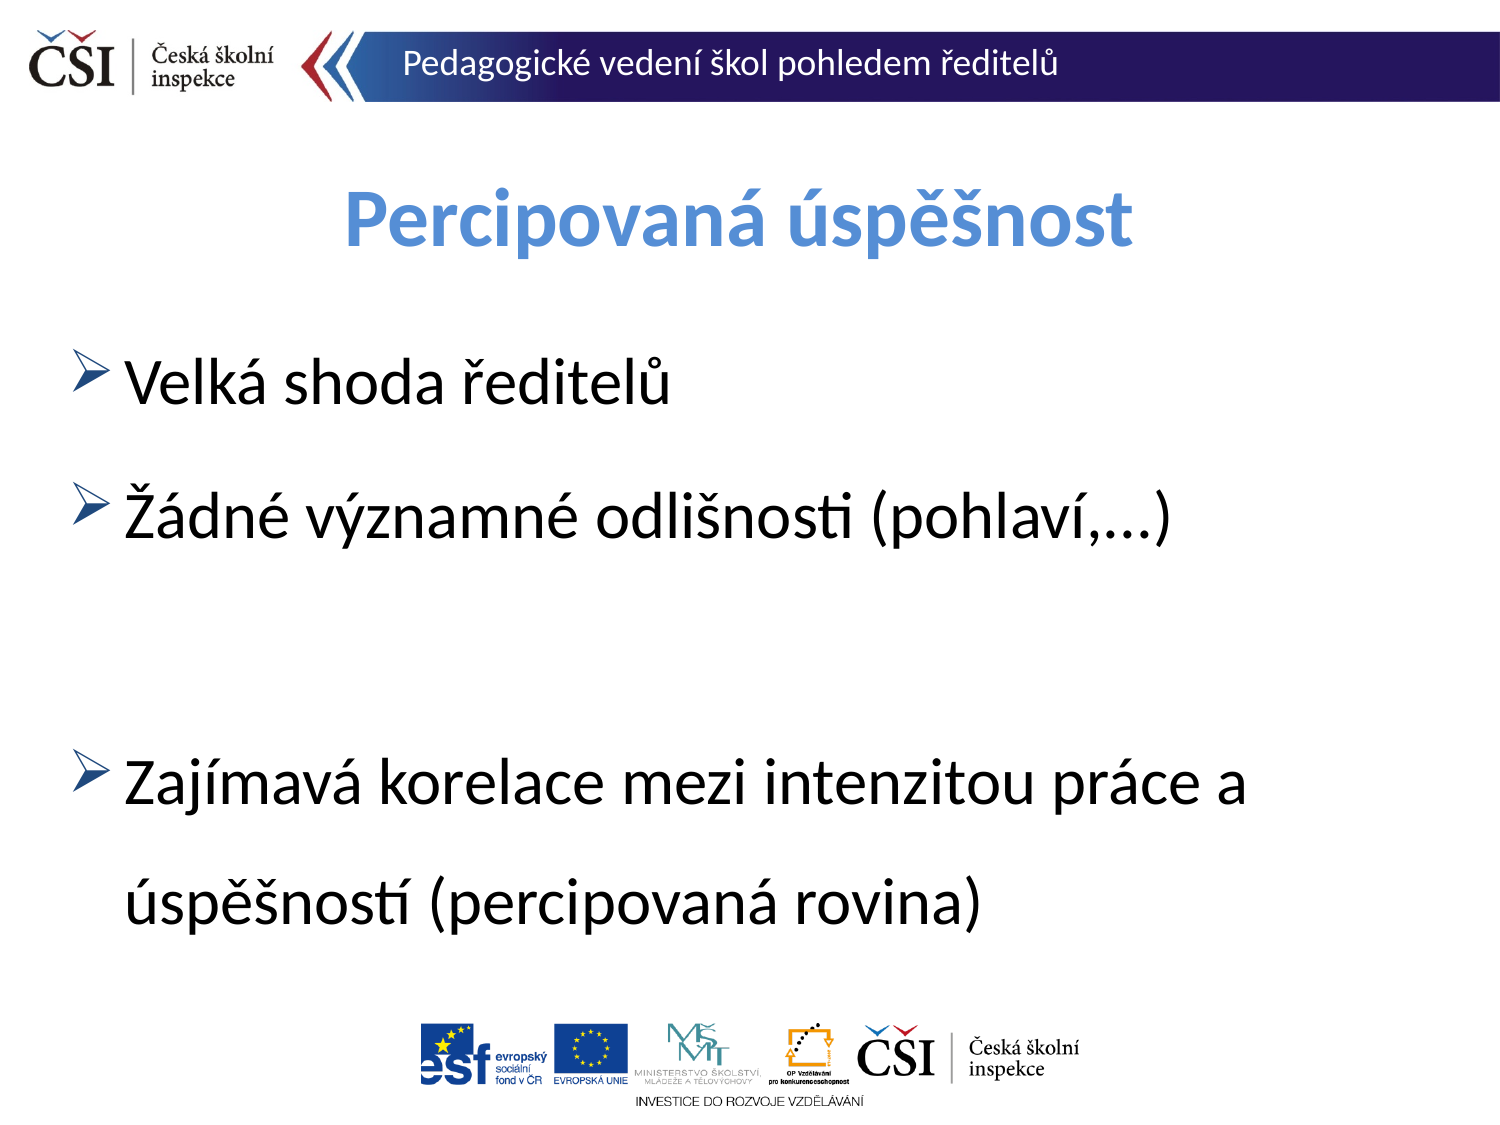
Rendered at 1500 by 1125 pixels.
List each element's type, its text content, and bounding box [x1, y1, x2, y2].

list Velká shoda ředitelů Žádné významné odlišnosti (pohlaví,...) Zajímavá korelace mezi intenzitou práce a úspěšností (percipovaná rovina) [53, 290, 1459, 929]
picture [421, 1023, 1079, 1106]
picture [29, 30, 1500, 102]
title Percipovaná úspěšnost [64, 184, 1415, 243]
text_box Pedagogické vedení škol pohledem ředitelů [387, 30, 1075, 91]
